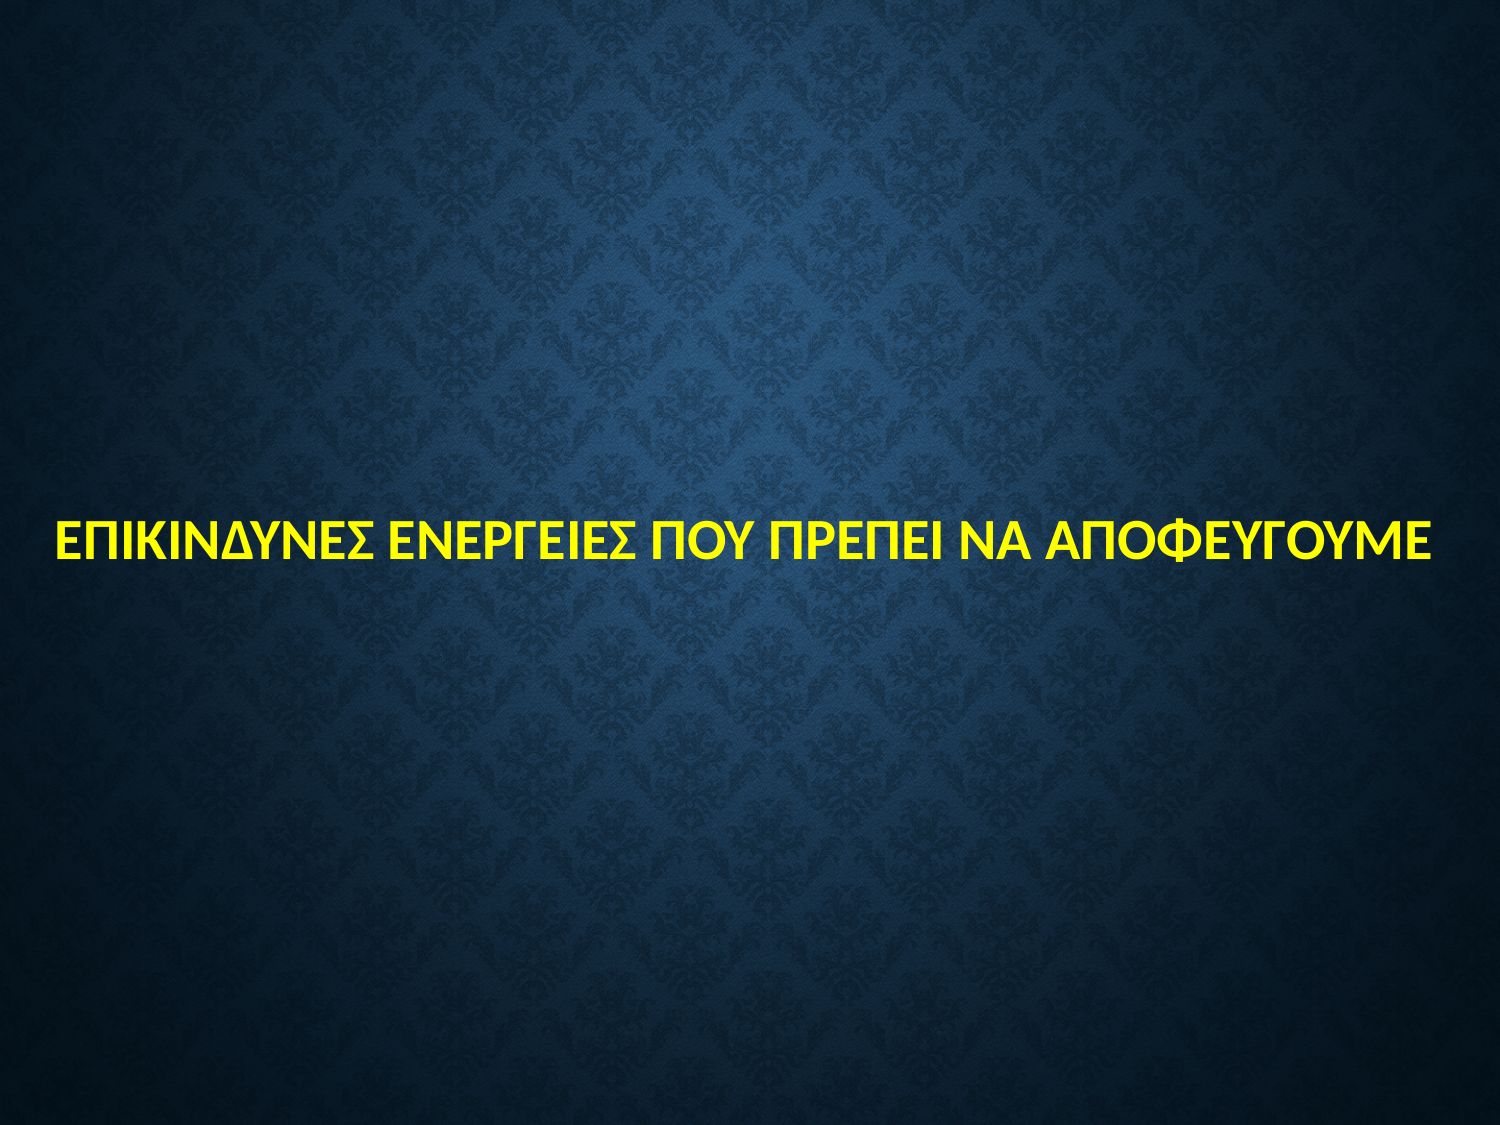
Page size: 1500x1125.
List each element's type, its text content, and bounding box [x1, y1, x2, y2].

list ΕΠΙΚΙΝΔΥΝΕΣ ΕΝΕΡΓΕΙΕΣ ΠΟΥ ΠΡΕΠΕΙ ΝΑ ΑΠΟΦΕΥΓΟΥΜΕ [4, 479, 1463, 709]
